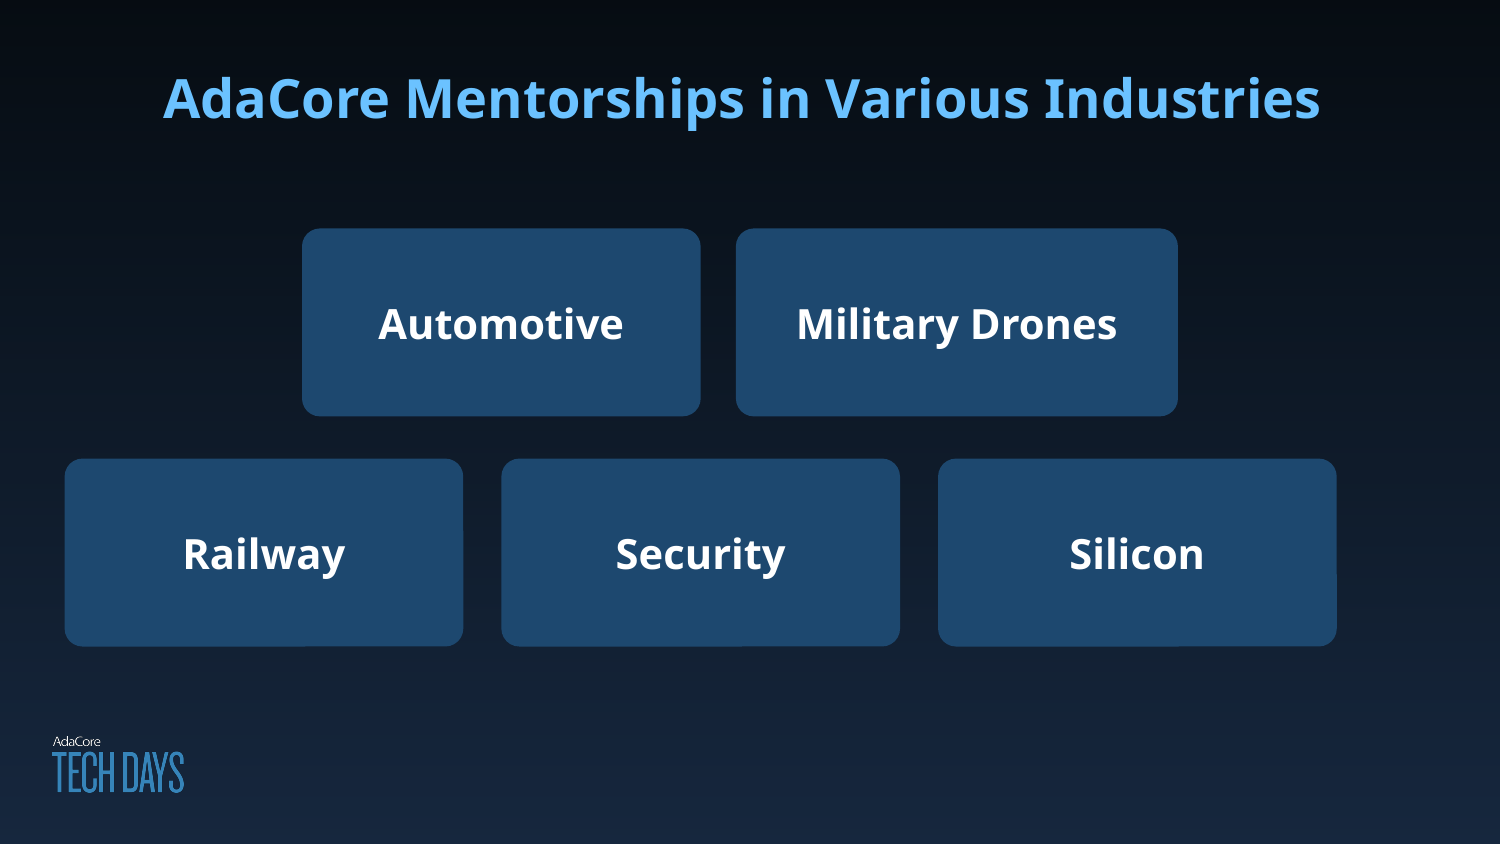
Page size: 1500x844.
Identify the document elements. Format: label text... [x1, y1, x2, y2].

title AdaCore Mentorships in Various Industries [0, 55, 1500, 144]
text_box Security [501, 458, 901, 647]
text_box Railway [64, 458, 464, 647]
text_box Automotive [302, 228, 701, 417]
text_box Silicon [938, 458, 1337, 647]
text_box Military Drones [735, 228, 1178, 417]
picture [52, 736, 185, 794]
